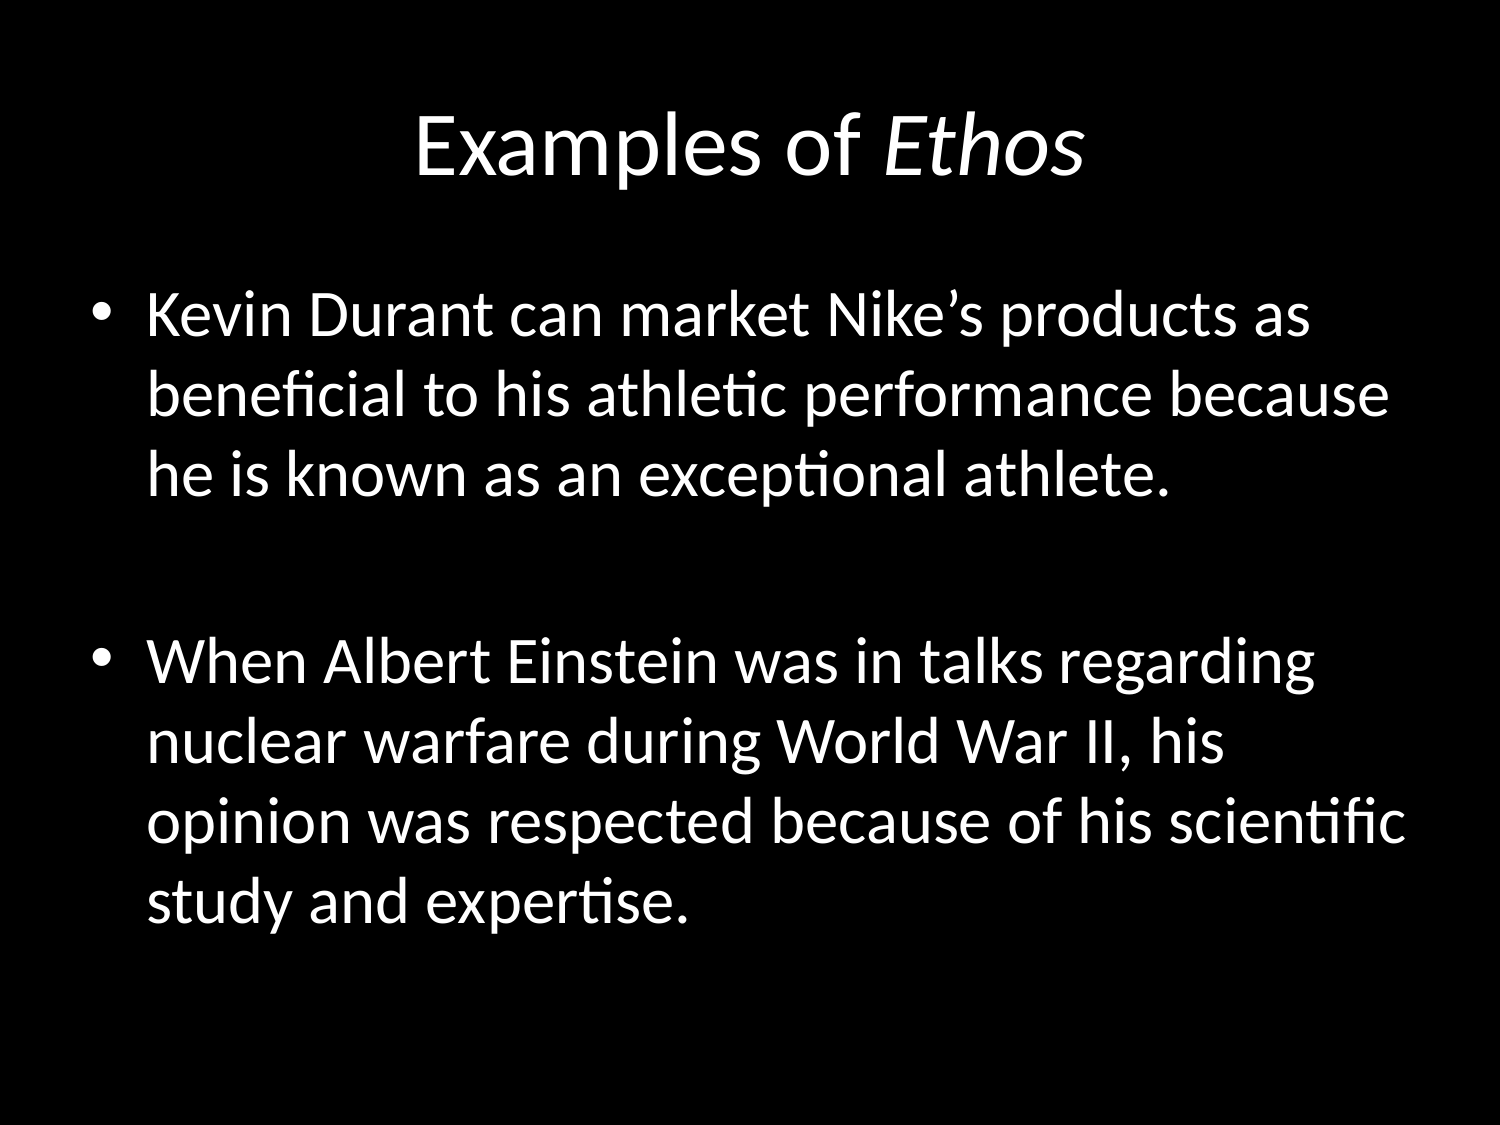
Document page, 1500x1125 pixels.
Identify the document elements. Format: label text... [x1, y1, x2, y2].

title Examples of Ethos [75, 45, 1425, 233]
list Kevin Durant can market Nike’s products as beneficial to his athletic performance because he is known as an exceptional athlete. When Albert Einstein was in talks regarding nuclear warfare during World War II, his opinion was respected because of his scientific study and expertise. [75, 262, 1425, 1005]
